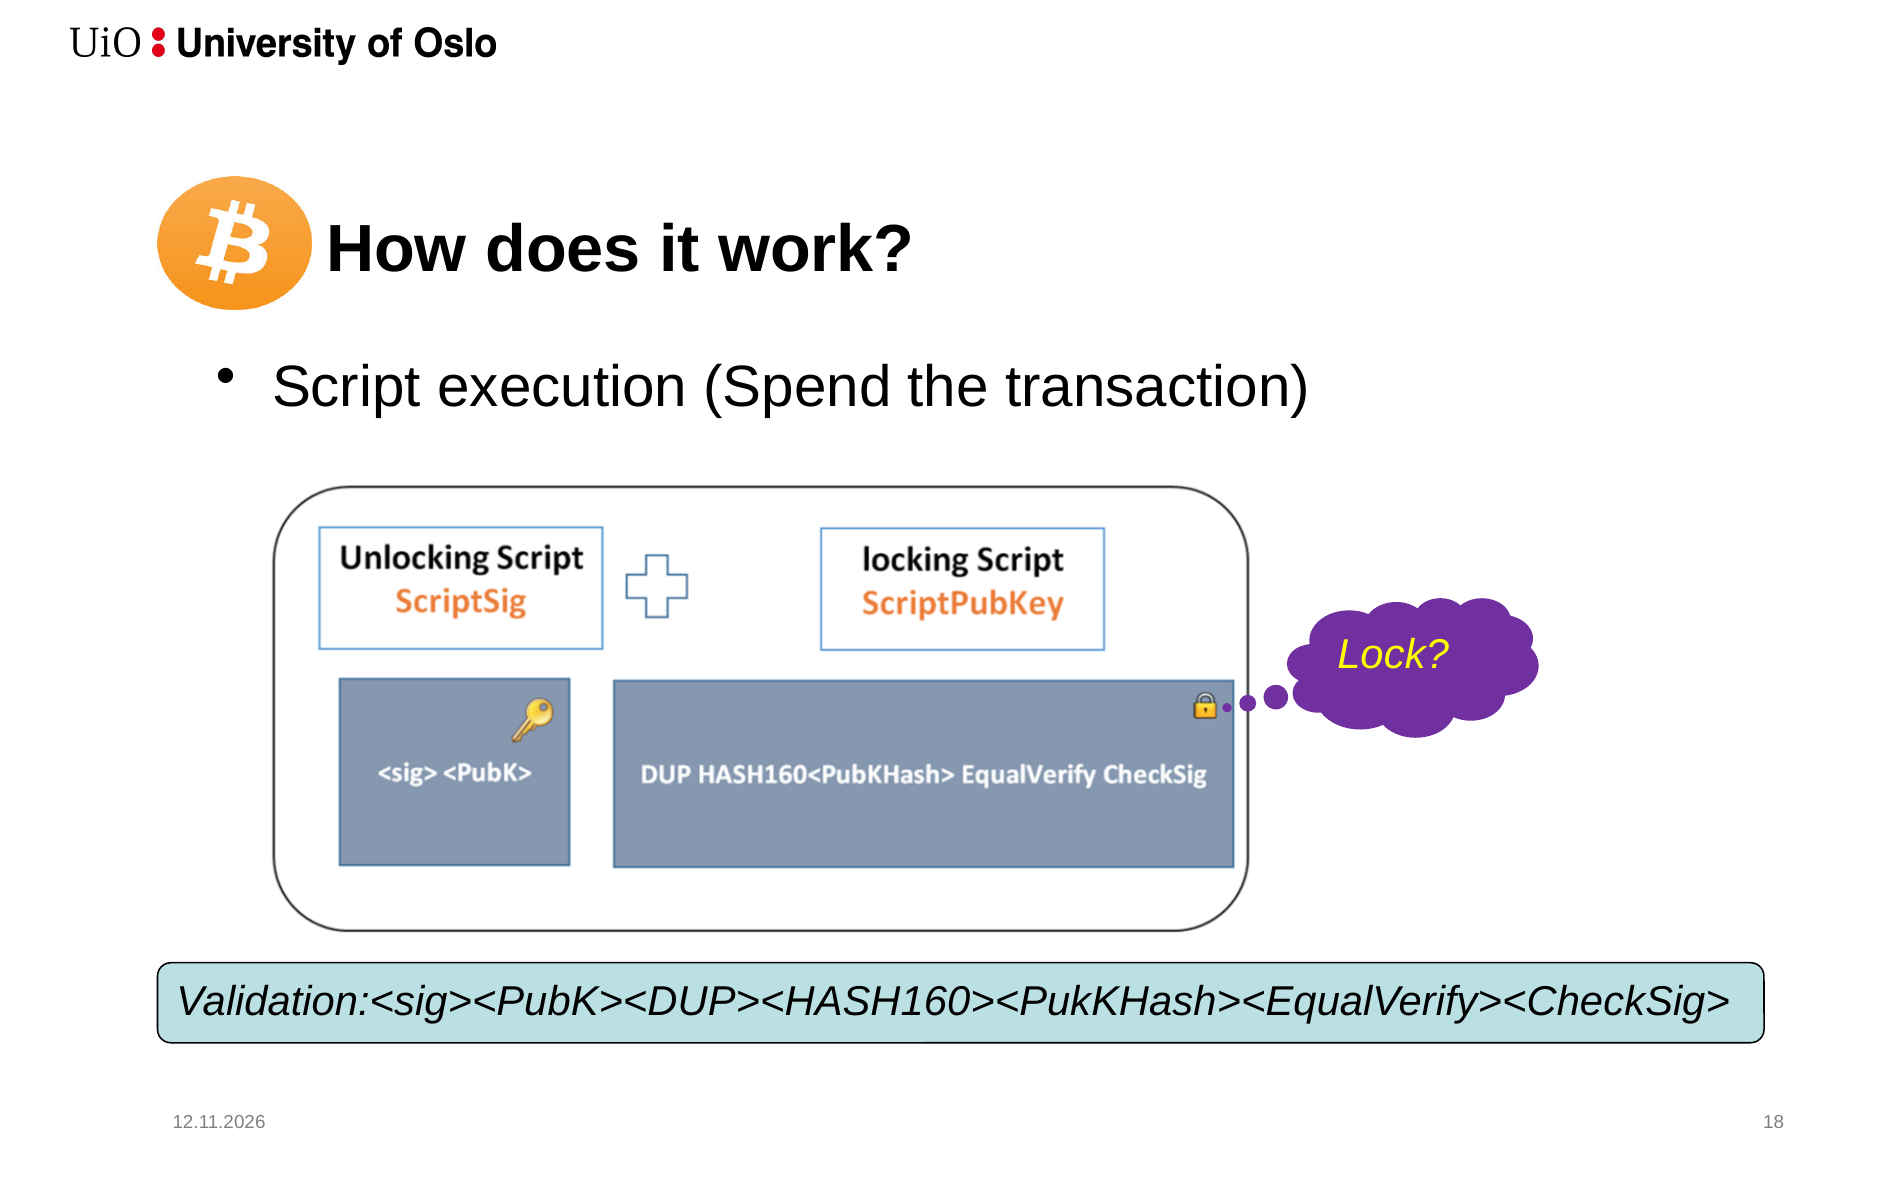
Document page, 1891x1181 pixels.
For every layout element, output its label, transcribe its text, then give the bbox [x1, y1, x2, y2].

picture [70, 27, 496, 65]
list Script execution (Spend the transaction) [200, 340, 1839, 992]
picture [259, 480, 1259, 935]
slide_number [157, 1101, 552, 1181]
title How does it work? [311, 146, 1795, 340]
text_box Lock? [1287, 598, 1538, 738]
text_box Lock? [1264, 685, 1288, 709]
slide_number 19 [1657, 1101, 1800, 1181]
picture [157, 176, 312, 311]
text_box Validation:<sig><PubK><DUP><HASH160><PukKHash><EqualVerify><CheckSig> [157, 962, 1765, 1043]
